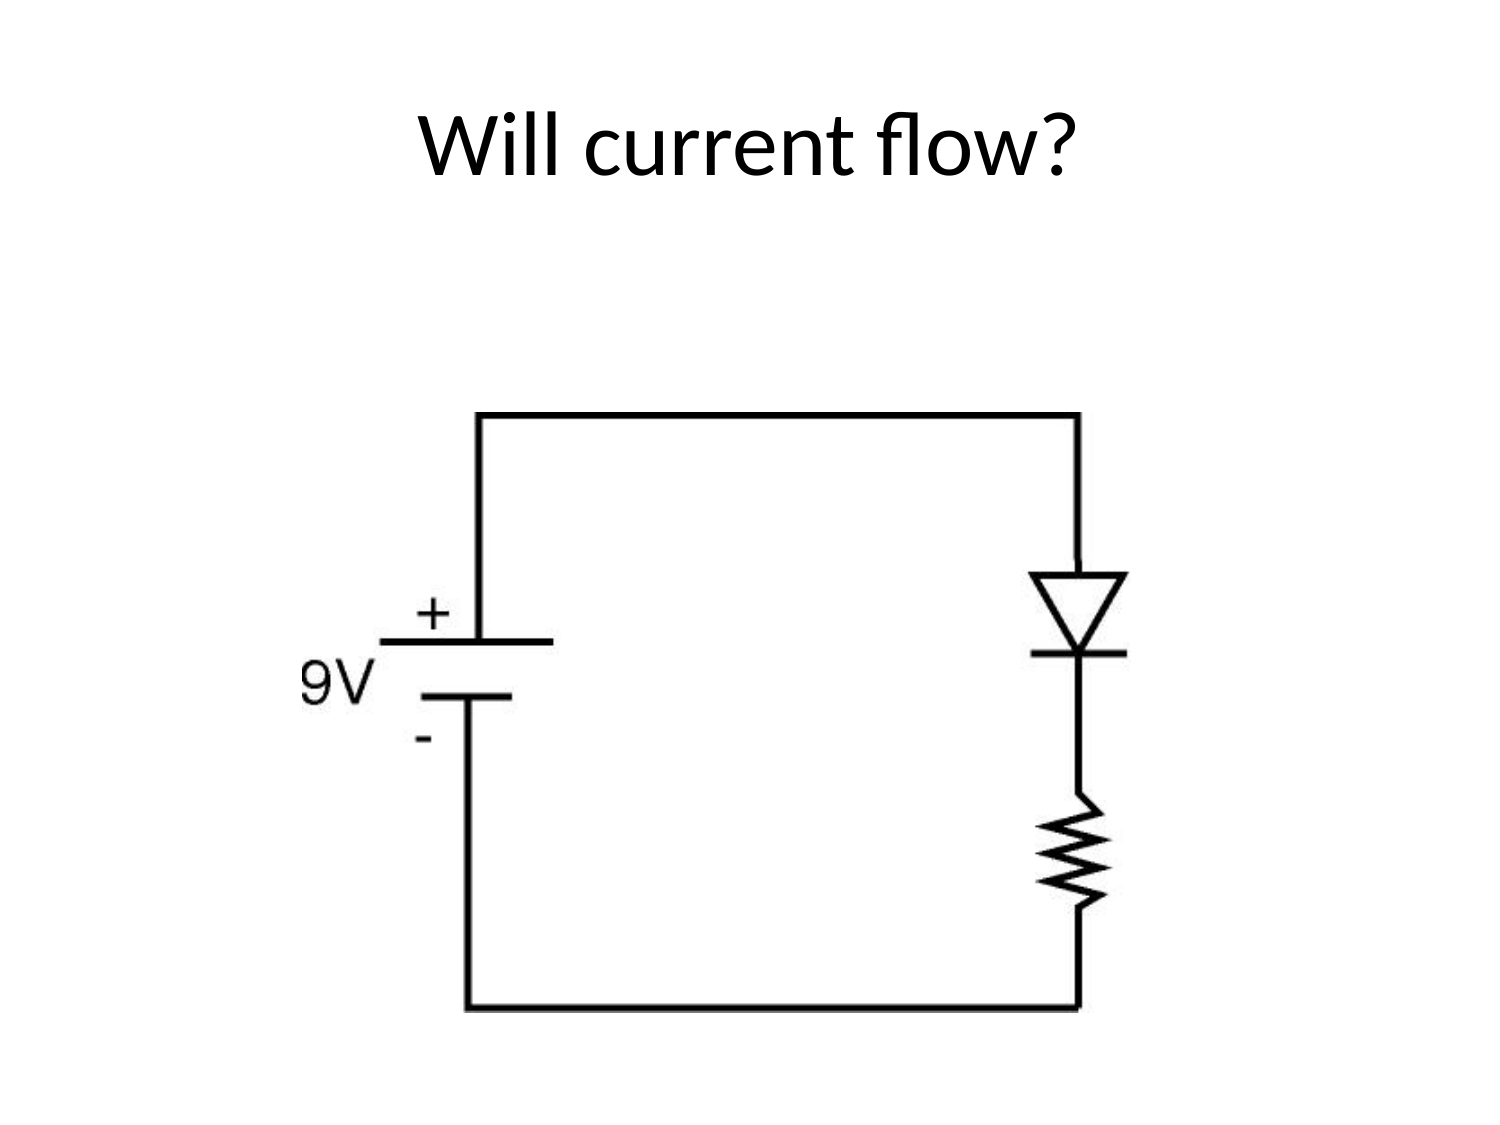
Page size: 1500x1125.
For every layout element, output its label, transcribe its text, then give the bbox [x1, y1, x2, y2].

title Will current flow? [75, 45, 1425, 233]
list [301, 412, 1131, 1013]
